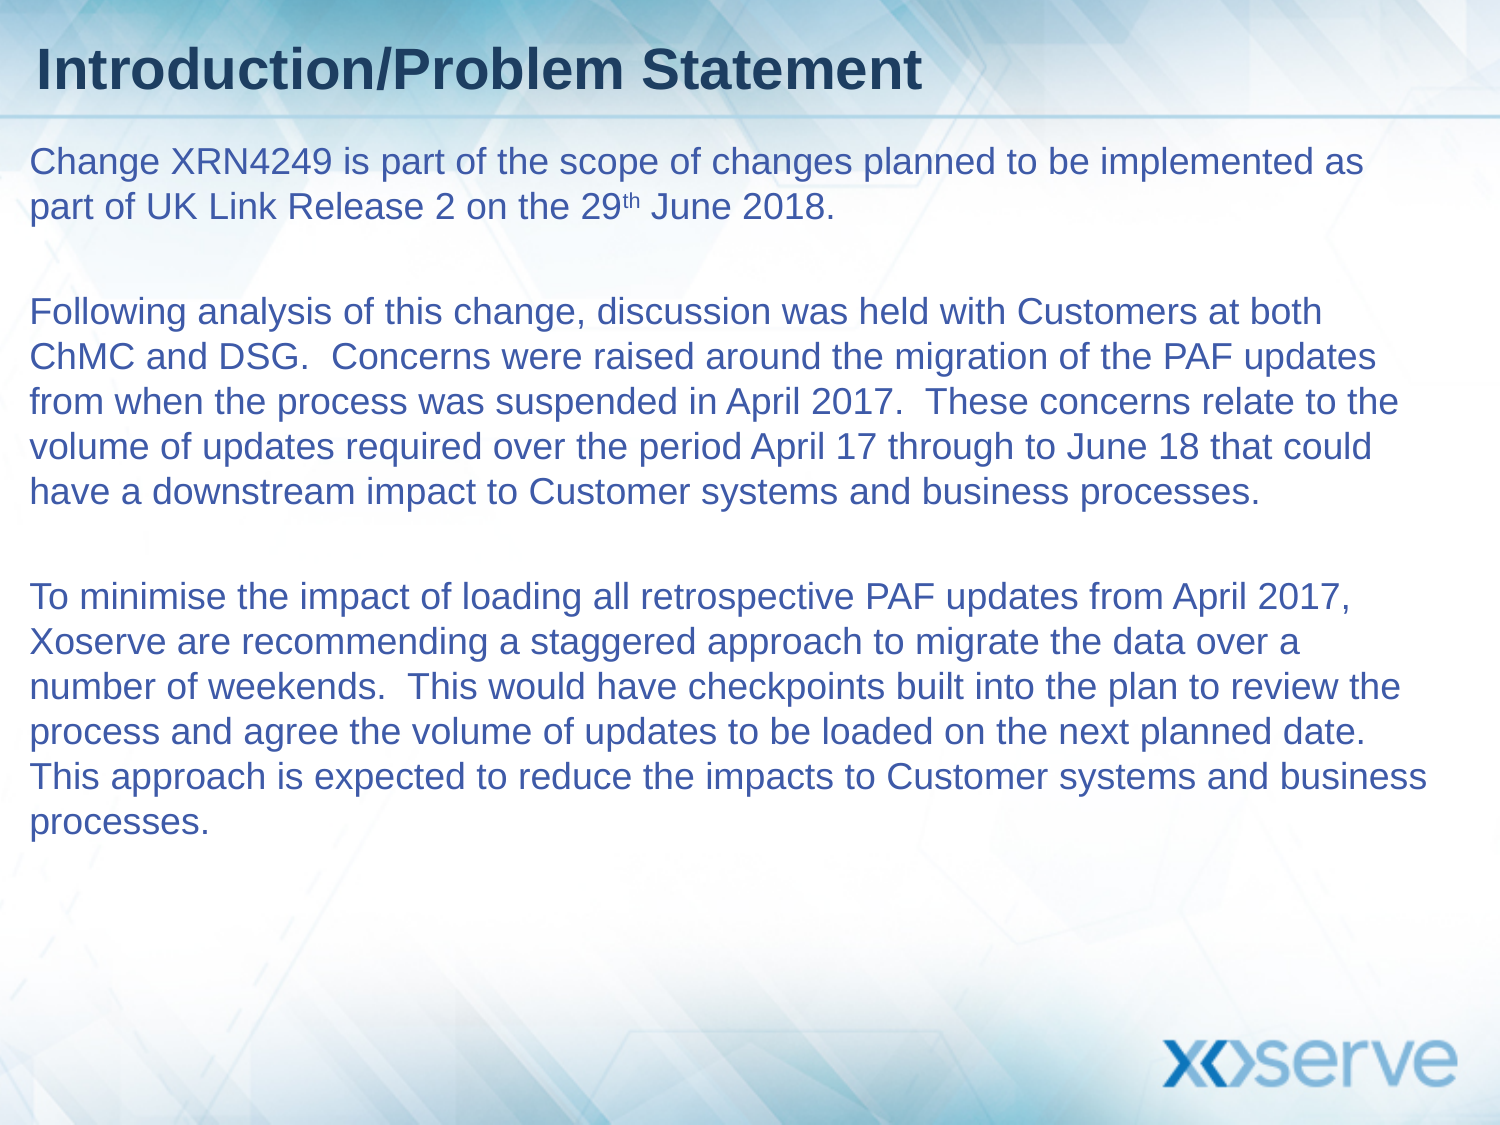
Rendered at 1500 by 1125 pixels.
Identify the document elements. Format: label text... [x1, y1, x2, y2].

title Introduction/Problem Statement [36, 11, 1463, 122]
text_box Change XRN4249 is part of the scope of changes planned to be implemented as part of UK Link Release 2 on the 29th June 2018. Following analysis of this change, discussion was held with Customers at both ChMC and DSG. Concerns were raised around the migration of the PAF updates from when the process was suspended in April 2017. These concerns relate to the volume of updates required over the period April 17 through to June 18 that could have a downstream impact to Customer systems and business processes. To minimise the impact of loading all retrospective PAF updates from April 2017, Xoserve are recommending a staggered approach to migrate the data over a number of weekends. This would have checkpoints built into the plan to review the process and agree the volume of updates to be loaded on the next planned date. This approach is expected to reduce the impacts to Customer systems and business processes. [29, 137, 1436, 1020]
picture [0, 0, 1500, 1125]
